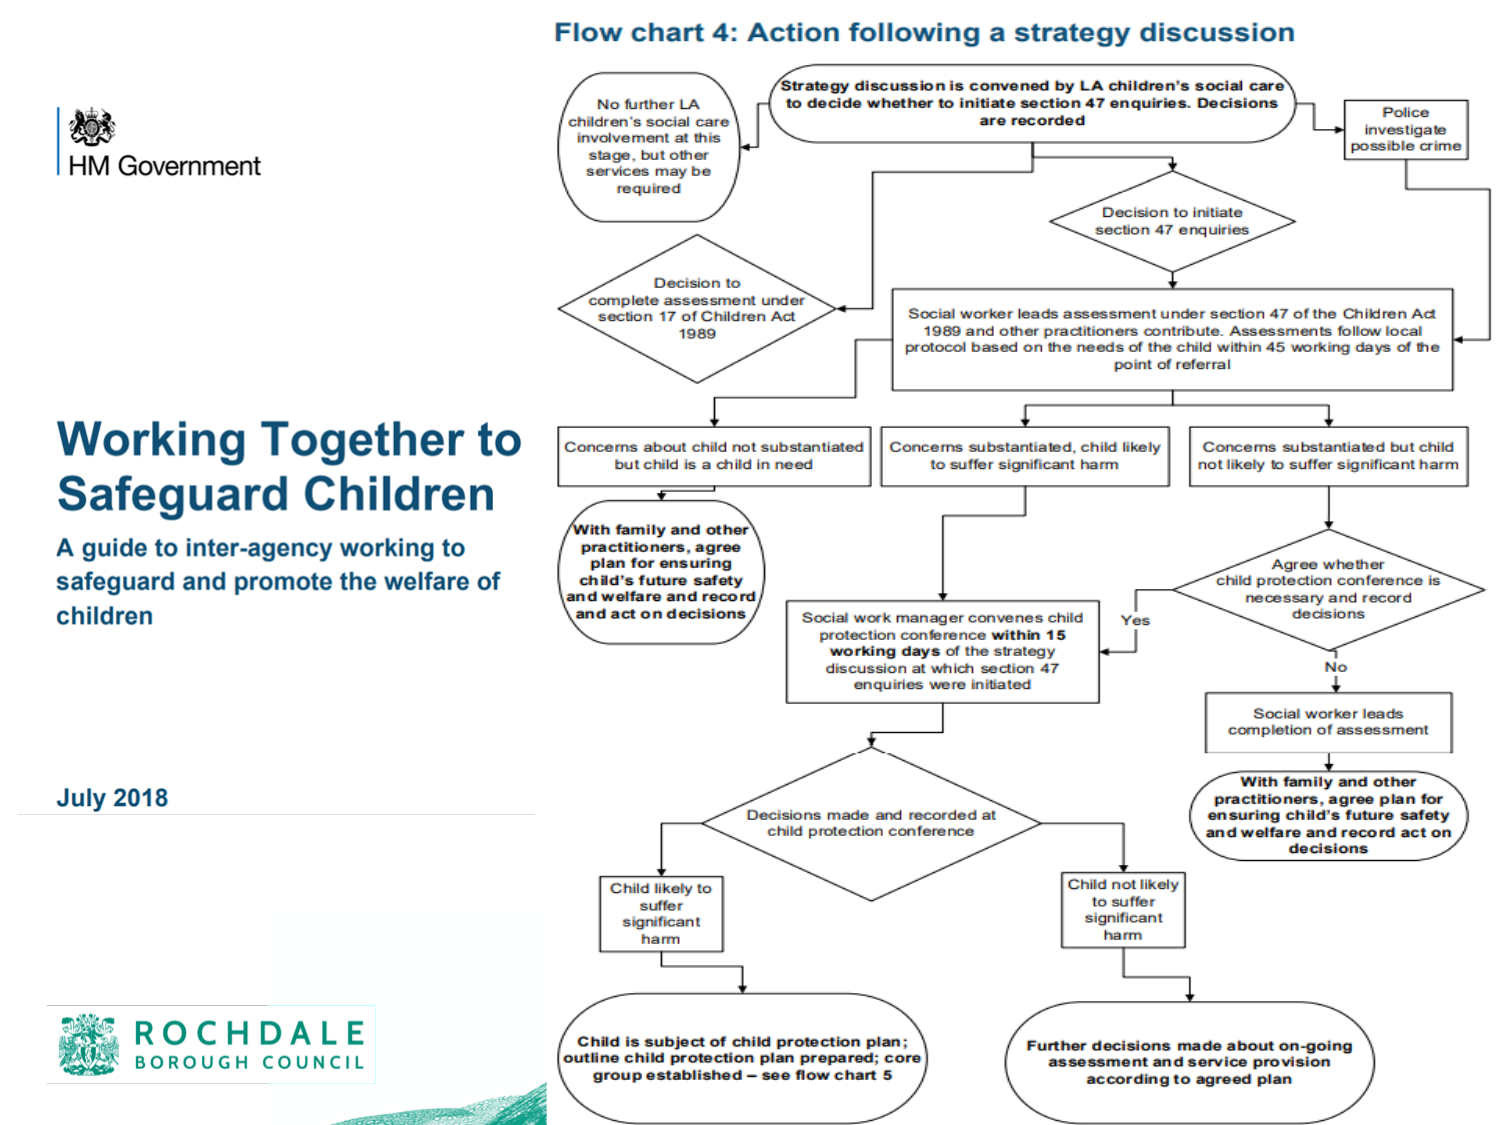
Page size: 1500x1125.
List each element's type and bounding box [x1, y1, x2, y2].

list [546, 17, 1500, 1125]
picture [18, 76, 536, 815]
picture [47, 912, 546, 1125]
